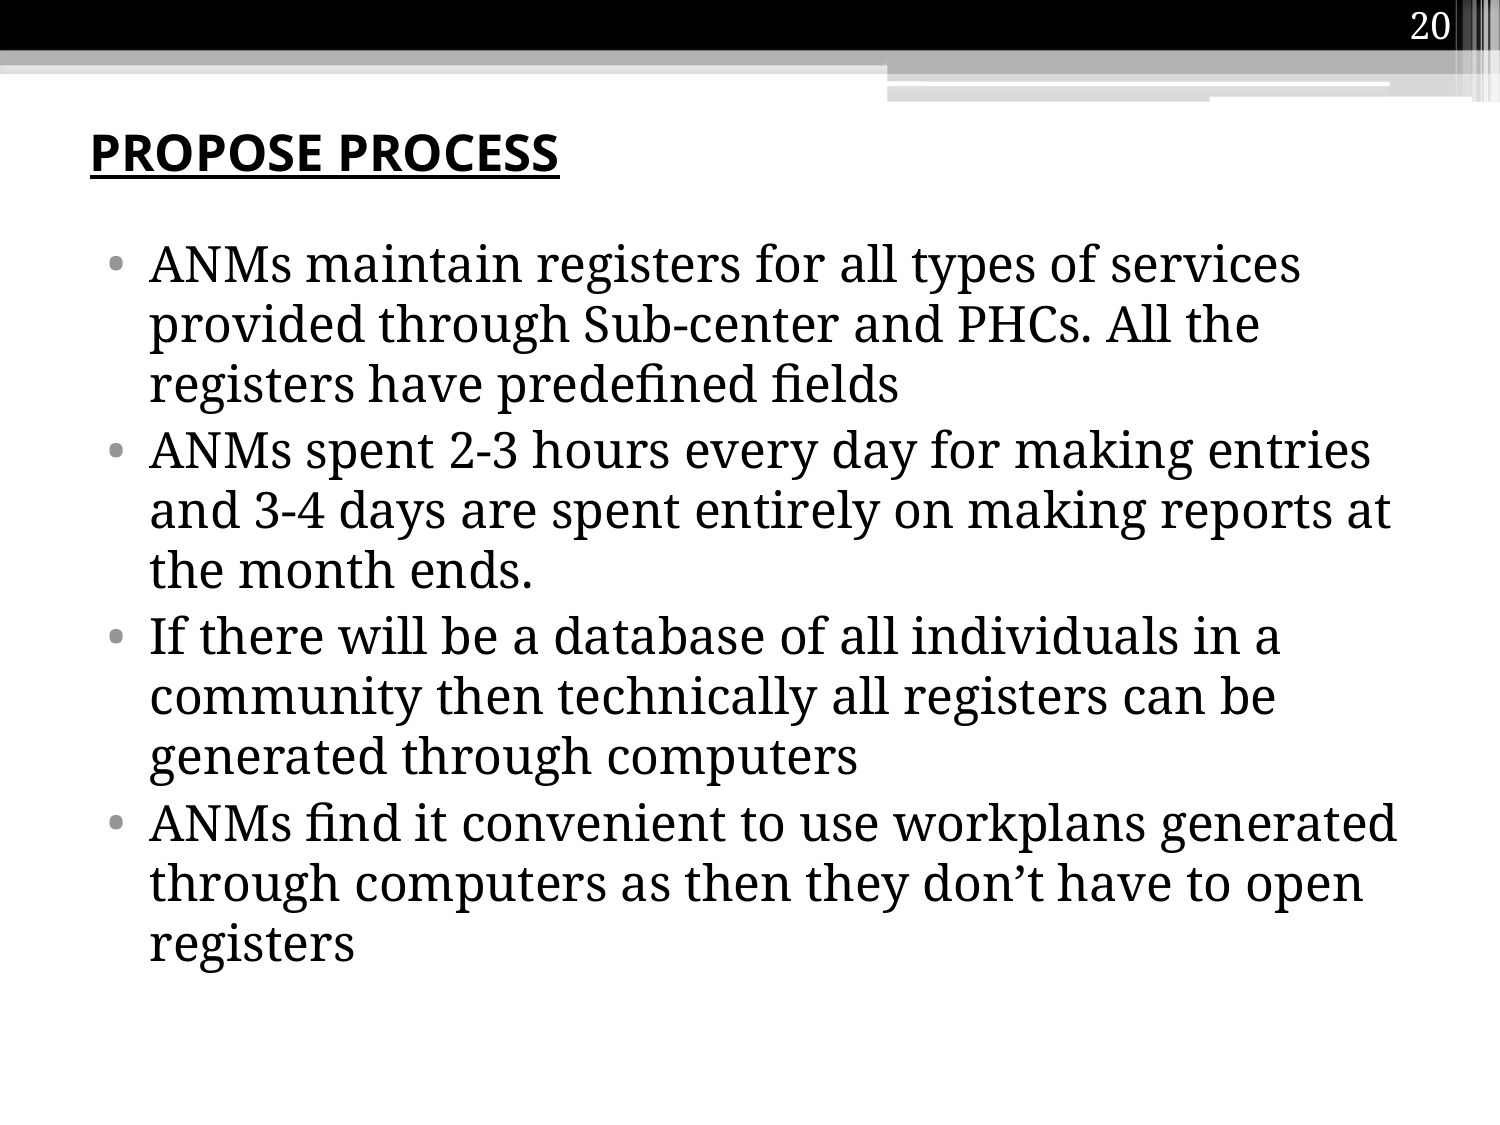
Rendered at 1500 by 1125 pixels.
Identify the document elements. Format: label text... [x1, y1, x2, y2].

title PROPOSE PROCESS [75, 112, 1425, 224]
slide_number 20 [1341, 0, 1466, 61]
list ANMs maintain registers for all types of services provided through Sub-center and PHCs. All the registers have predefined fields ANMs spent 2-3 hours every day for making entries and 3-4 days are spent entirely on making reports at the month ends. If there will be a database of all individuals in a community then technically all registers can be generated through computers ANMs find it convenient to use workplans generated through computers as then they don’t have to open registers [75, 224, 1425, 1079]
